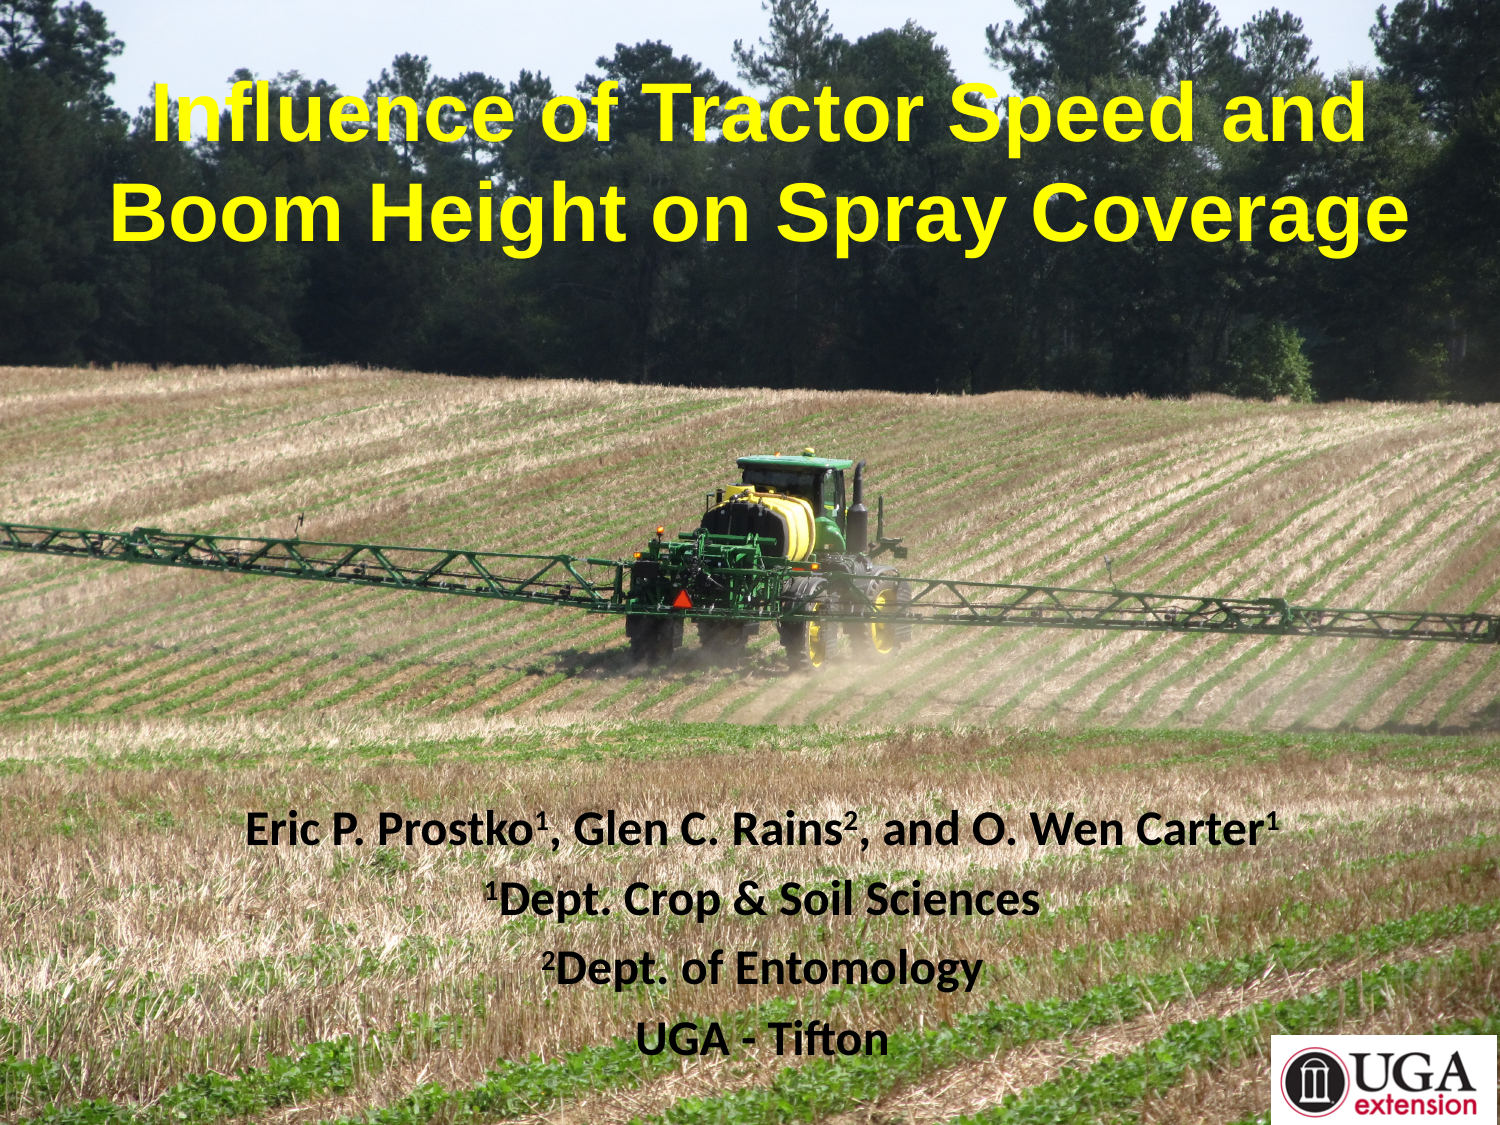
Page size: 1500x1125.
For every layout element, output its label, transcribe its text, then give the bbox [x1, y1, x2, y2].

picture [0, 0, 1500, 1125]
title Influence of Tractor Speed and Boom Height on Spray Coverage [75, 37, 1447, 279]
subtitle Eric P. Prostko1, Glen C. Rains2, and O. Wen Carter1 1Dept. Crop & Soil Sciences 2Dept. of Entomology UGA - Tifton [137, 787, 1388, 1075]
